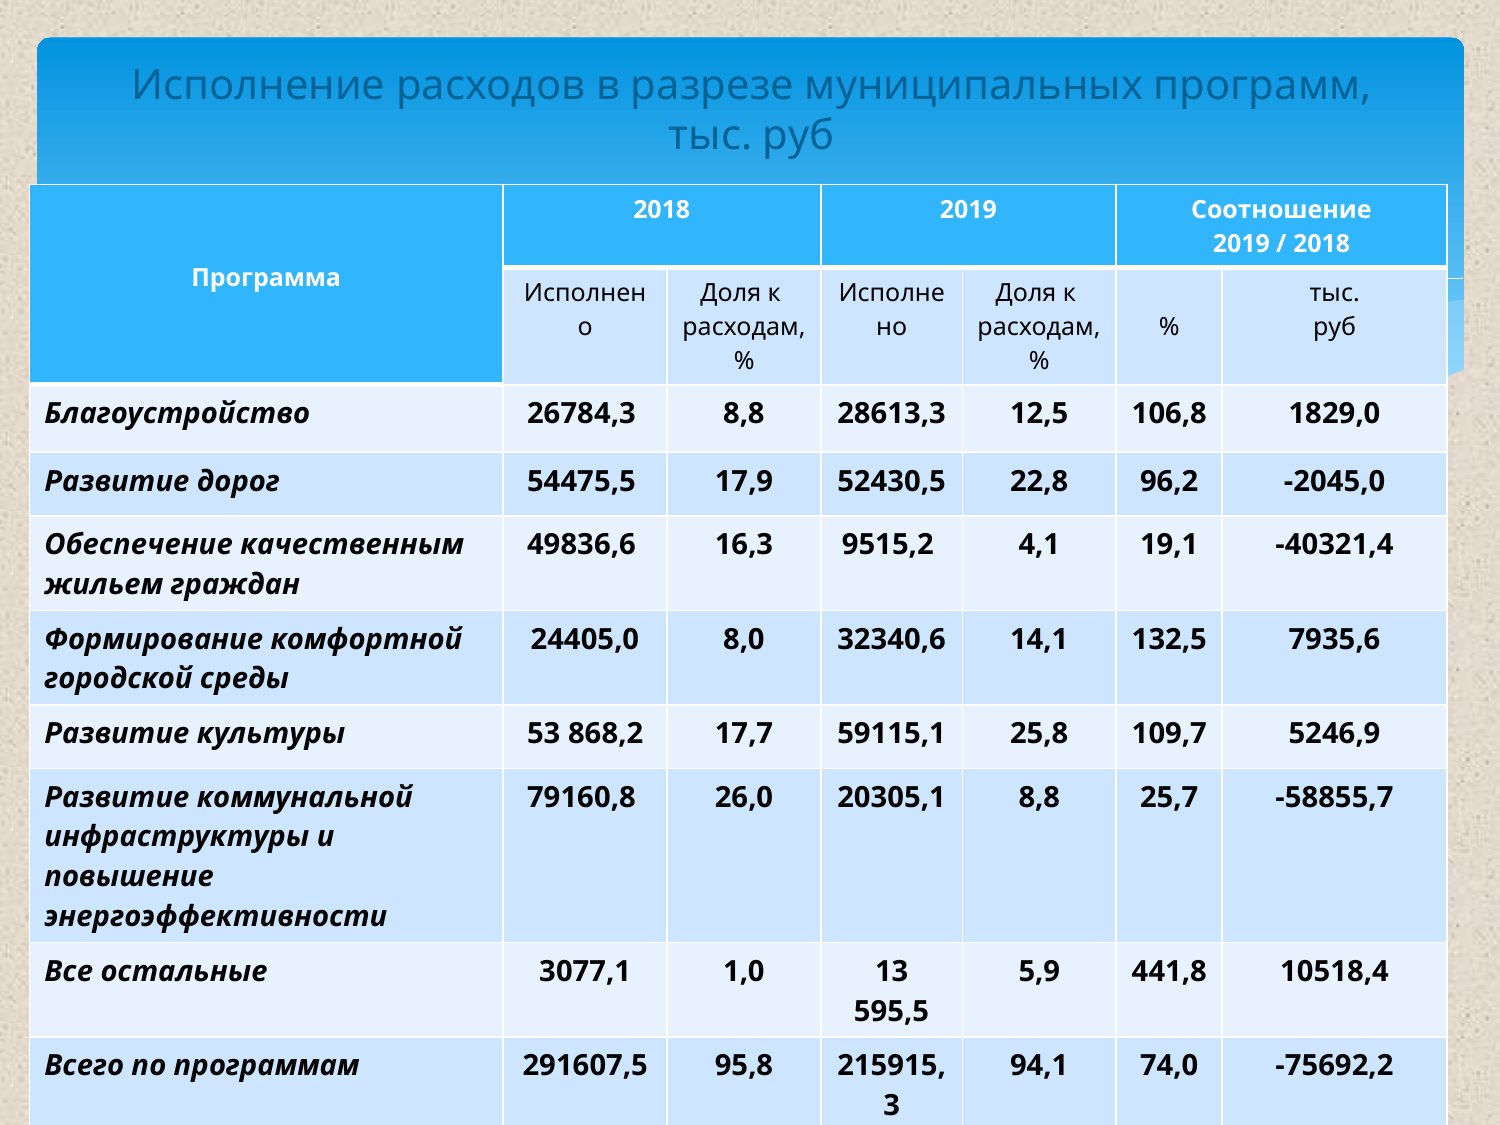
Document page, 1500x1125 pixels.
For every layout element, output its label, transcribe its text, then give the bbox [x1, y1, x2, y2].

table_cell Благоустройство [30, 387, 502, 451]
table_cell Доля к расходам, % [668, 270, 820, 384]
table_cell Все остальные [30, 943, 502, 1036]
table_cell 54475,5 [504, 453, 666, 515]
table_cell 25,8 [963, 706, 1115, 768]
table_cell 132,5 [1117, 611, 1221, 704]
table_cell -75692,2 [1223, 1038, 1446, 1125]
table_cell 26784,3 [504, 386, 666, 451]
table_cell 49836,6 [504, 517, 666, 610]
table_cell Развитие дорог [30, 453, 502, 515]
table_cell 109,7 [1117, 706, 1221, 768]
table_cell 8,0 [668, 611, 820, 704]
table_cell 96,2 [1117, 453, 1221, 515]
table_cell % [1117, 270, 1221, 384]
table_cell 1,0 [668, 943, 820, 1036]
table_cell 25,7 [1117, 769, 1221, 942]
table_cell 94,1 [963, 1038, 1115, 1125]
table_cell 17,9 [668, 453, 820, 515]
title Исполнение расходов в разрезе муниципальных программ, тыс. руб [76, 30, 1427, 186]
table_cell Исполнено [822, 270, 962, 384]
table_cell Исполнено [504, 270, 666, 384]
table_cell тыс. руб [1223, 270, 1446, 384]
table_cell Всего по программам [30, 1038, 502, 1125]
table_cell 95,8 [668, 1038, 820, 1125]
table_cell 24405,0 [504, 611, 666, 704]
table_cell 5246,9 [1223, 706, 1446, 768]
table_cell 5,9 [963, 943, 1115, 1036]
table_header Программа [30, 185, 502, 382]
table_cell 10518,4 [1223, 943, 1446, 1036]
table_cell 19,1 [1117, 517, 1221, 610]
table_cell 106,8 [1117, 386, 1221, 451]
table_cell Развитие культуры [30, 706, 502, 768]
table_cell 3077,1 [504, 943, 666, 1036]
table_cell Доля к расходам, % [963, 270, 1115, 384]
table_cell 16,3 [668, 517, 820, 610]
table_cell -40321,4 [1223, 517, 1446, 610]
table_header Соотношение 2019 / 2018 [1117, 185, 1446, 265]
table_cell 7935,6 [1223, 611, 1446, 704]
table_cell -2045,0 [1223, 453, 1446, 515]
table_cell Формирование комфортной городской среды [30, 611, 502, 704]
table_cell 32340,6 [822, 611, 962, 704]
table_cell 20305,1 [822, 769, 962, 942]
table_cell 28613,3 [822, 386, 962, 451]
table_cell 26,0 [668, 769, 820, 942]
table_cell 12,5 [963, 386, 1115, 451]
table_cell Обеспечение качественным жильем граждан [30, 517, 502, 610]
table_header 2018 [504, 186, 820, 265]
table_cell 9515,2 [822, 517, 962, 610]
table_cell 4,1 [963, 517, 1115, 610]
table_cell 8,8 [668, 386, 820, 451]
table_cell 8,8 [963, 769, 1115, 942]
table_cell 52430,5 [822, 453, 962, 515]
table_cell 17,7 [668, 706, 820, 768]
table_cell 79160,8 [504, 769, 666, 942]
table_cell 13 595,5 [822, 943, 962, 1036]
table_cell 215915,3 [822, 1038, 962, 1125]
table_cell 74,0 [1117, 1038, 1221, 1125]
table_cell 441,8 [1117, 943, 1221, 1036]
table_cell 59115,1 [822, 706, 962, 768]
picture [0, 0, 1500, 1125]
table_cell Развитие коммунальной инфраструктуры и повышение энергоэффективности [30, 769, 502, 942]
table_cell 53 868,2 [504, 706, 666, 768]
table_cell 291607,5 [504, 1038, 666, 1125]
table_header 2019 [822, 186, 1115, 265]
table_cell 1829,0 [1223, 386, 1446, 451]
table_cell 14,1 [963, 611, 1115, 704]
table_cell -58855,7 [1223, 769, 1446, 942]
table_cell 22,8 [963, 453, 1115, 515]
